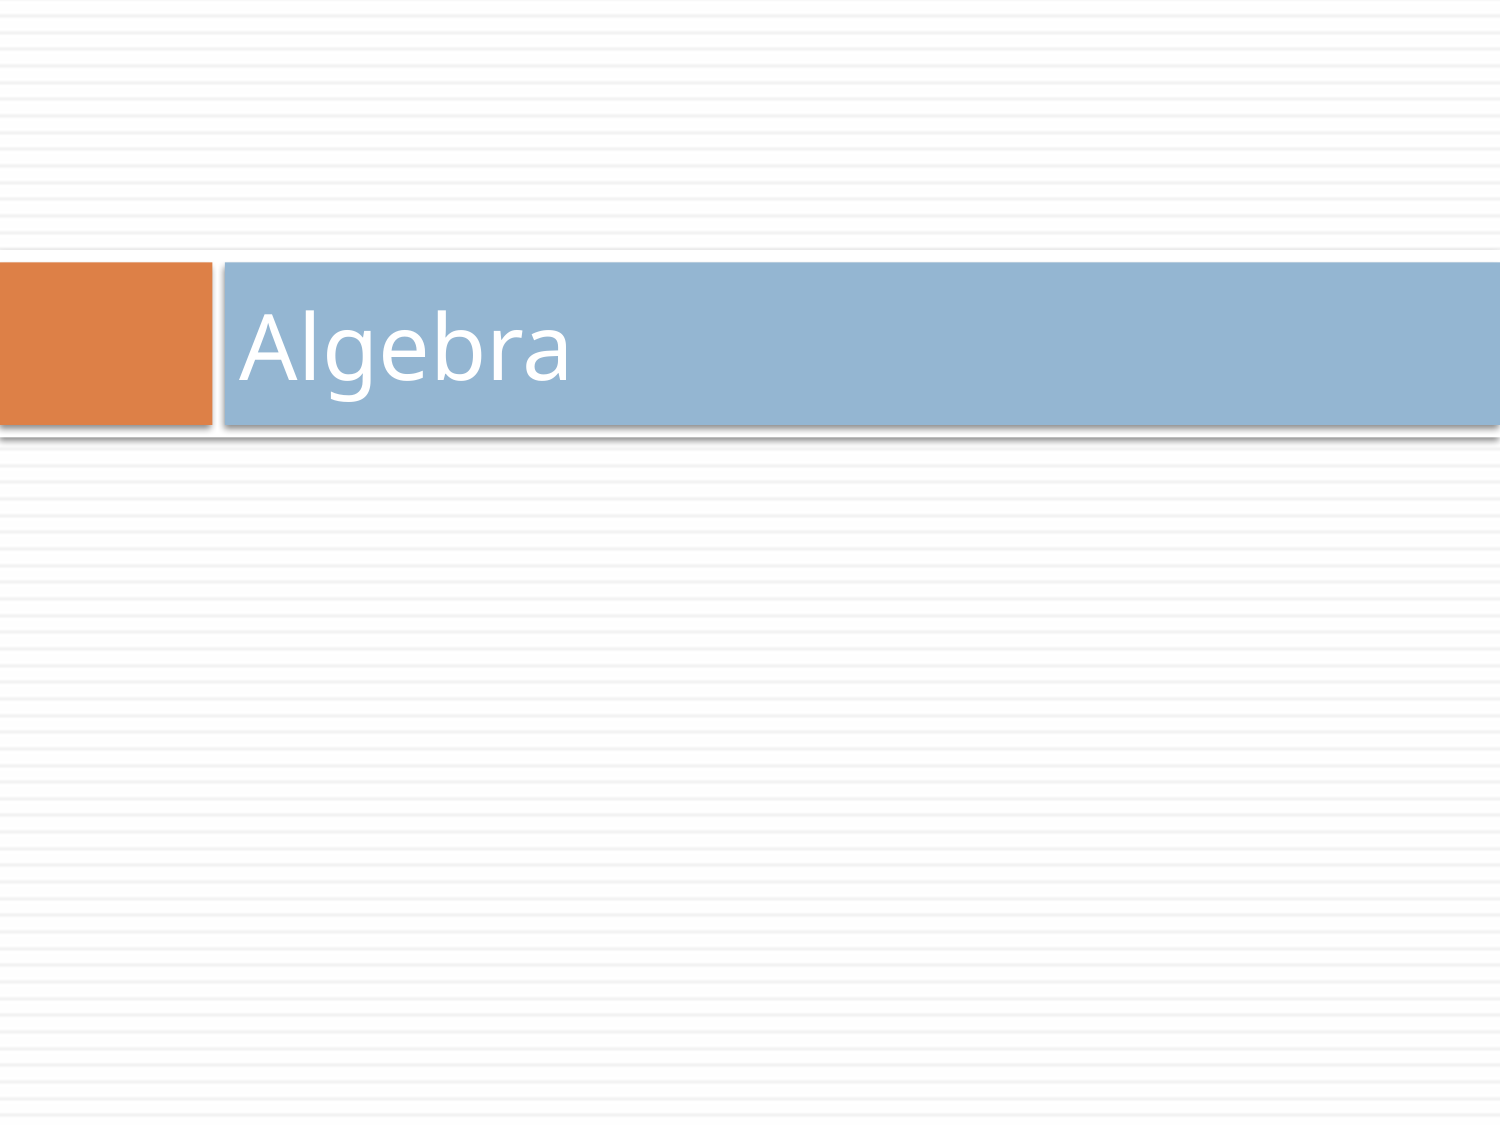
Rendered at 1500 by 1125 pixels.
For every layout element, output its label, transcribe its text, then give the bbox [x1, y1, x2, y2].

title Algebra [225, 262, 1475, 425]
